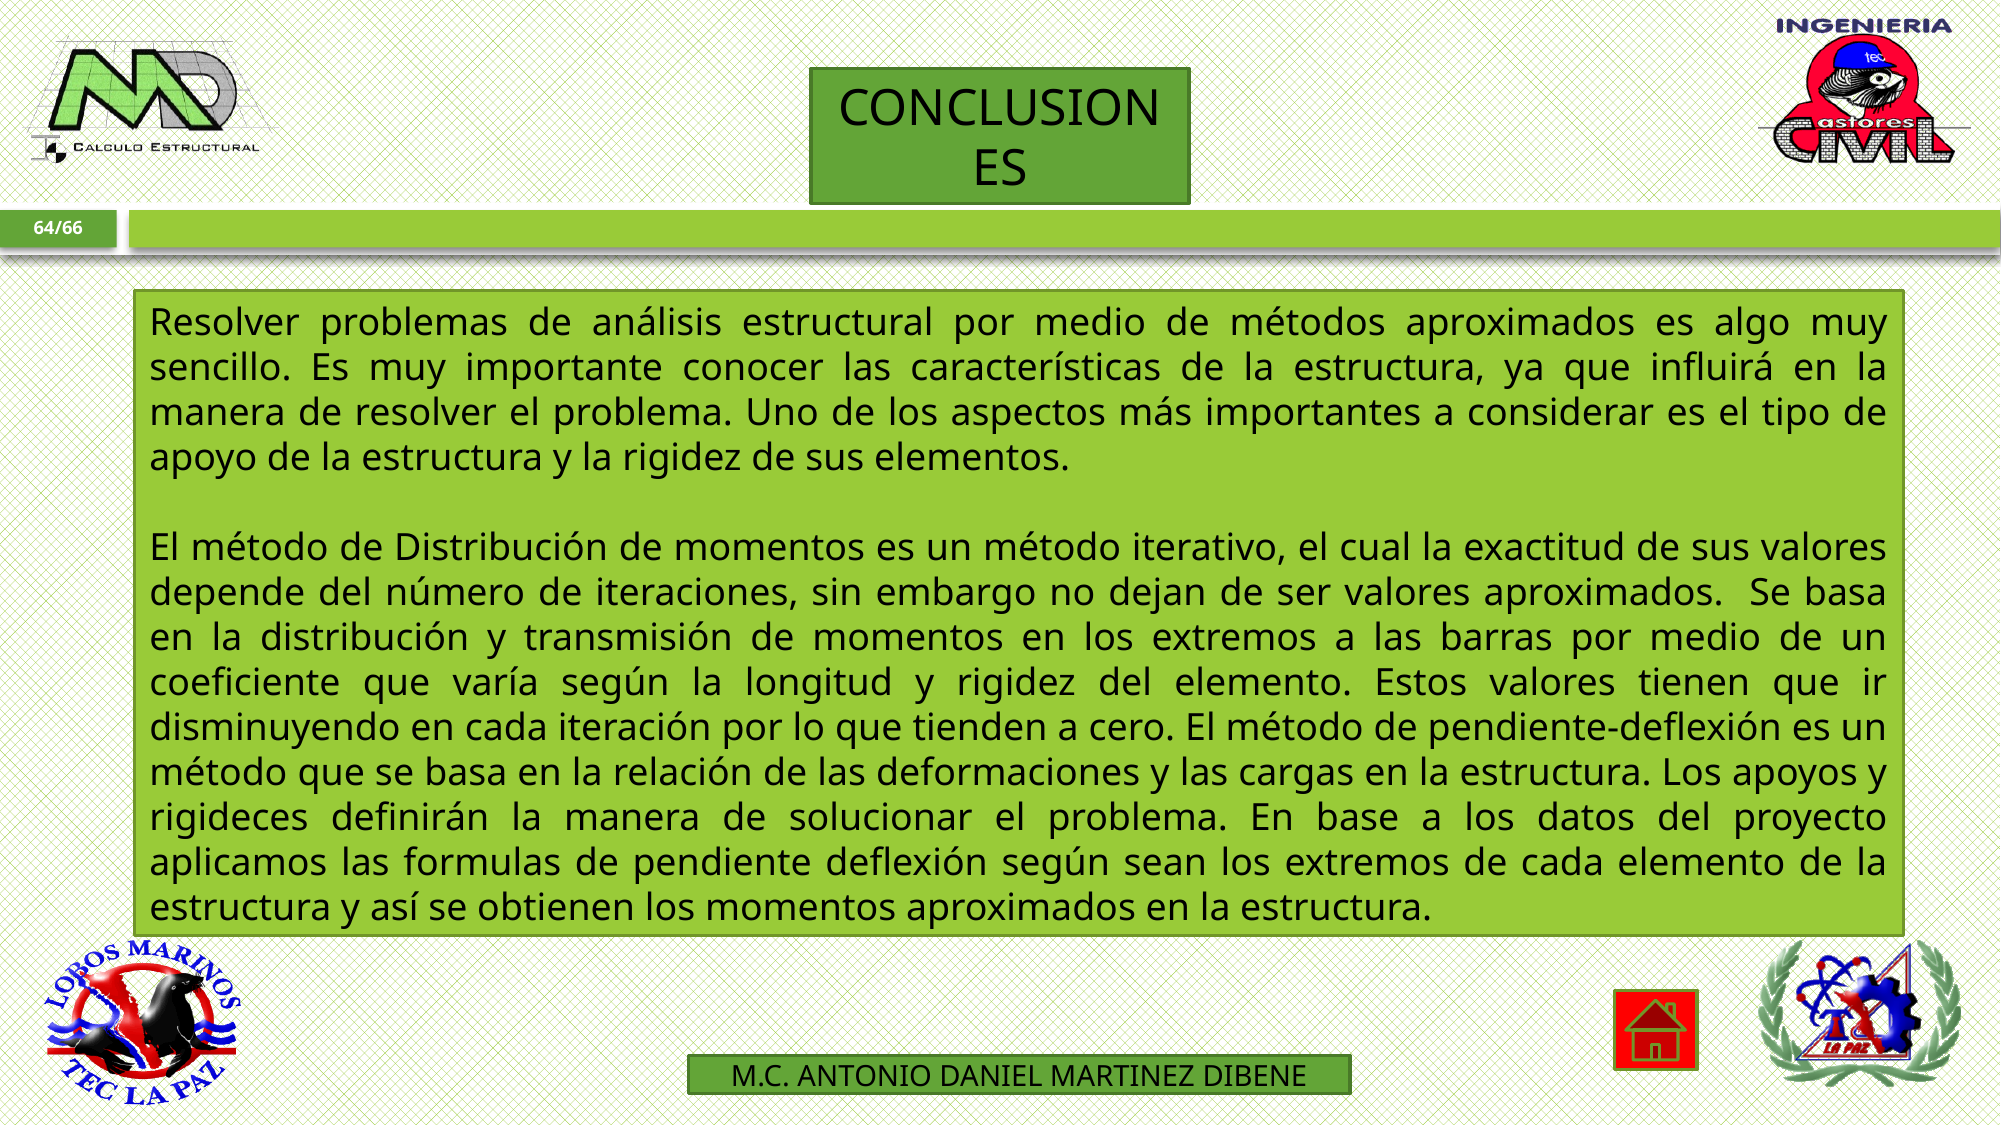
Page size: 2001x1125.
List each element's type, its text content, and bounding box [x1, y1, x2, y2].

text_box CONCLUSIONES [809, 67, 1191, 205]
slide_number 64/66 [0, 208, 117, 249]
picture [44, 940, 241, 1106]
text_box [1613, 989, 1699, 1071]
text_box Resolver problemas de análisis estructural por medio de métodos aproximados es algo muy sencillo. Es muy importante conocer las características de la estructura, ya que influirá en la manera de resolver el problema. Uno de los aspectos más importantes a considerar es el tipo de apoyo de la estructura y la rigidez de sus elementos. El método de Distribución de momentos es un método iterativo, el cual la exactitud de sus valores depende del número de iteraciones, sin embargo no dejan de ser valores aproximados. Se basa en la distribución y transmisión de momentos en los extremos a las barras por medio de un coeficiente que varía según la longitud y rigidez del elemento. Estos valores tienen que ir disminuyendo en cada iteración por lo que tienden a cero. El método de pendiente-deflexión es un método que se basa en la relación de las deformaciones y las cargas en la estructura. Los apoyos y rigideces definirán la manera de solucionar el problema. En base a los datos del proyecto aplicamos las formulas de pendiente deflexión según sean los extremos de cada elemento de la estructura y así se obtienen los momentos aproximados en la estructura. [133, 289, 1905, 937]
picture [1757, 9, 1971, 172]
footer M.C. ANTONIO DANIEL MARTINEZ DIBENE [687, 1054, 1352, 1095]
picture [11, 29, 283, 172]
picture [1757, 940, 1961, 1087]
